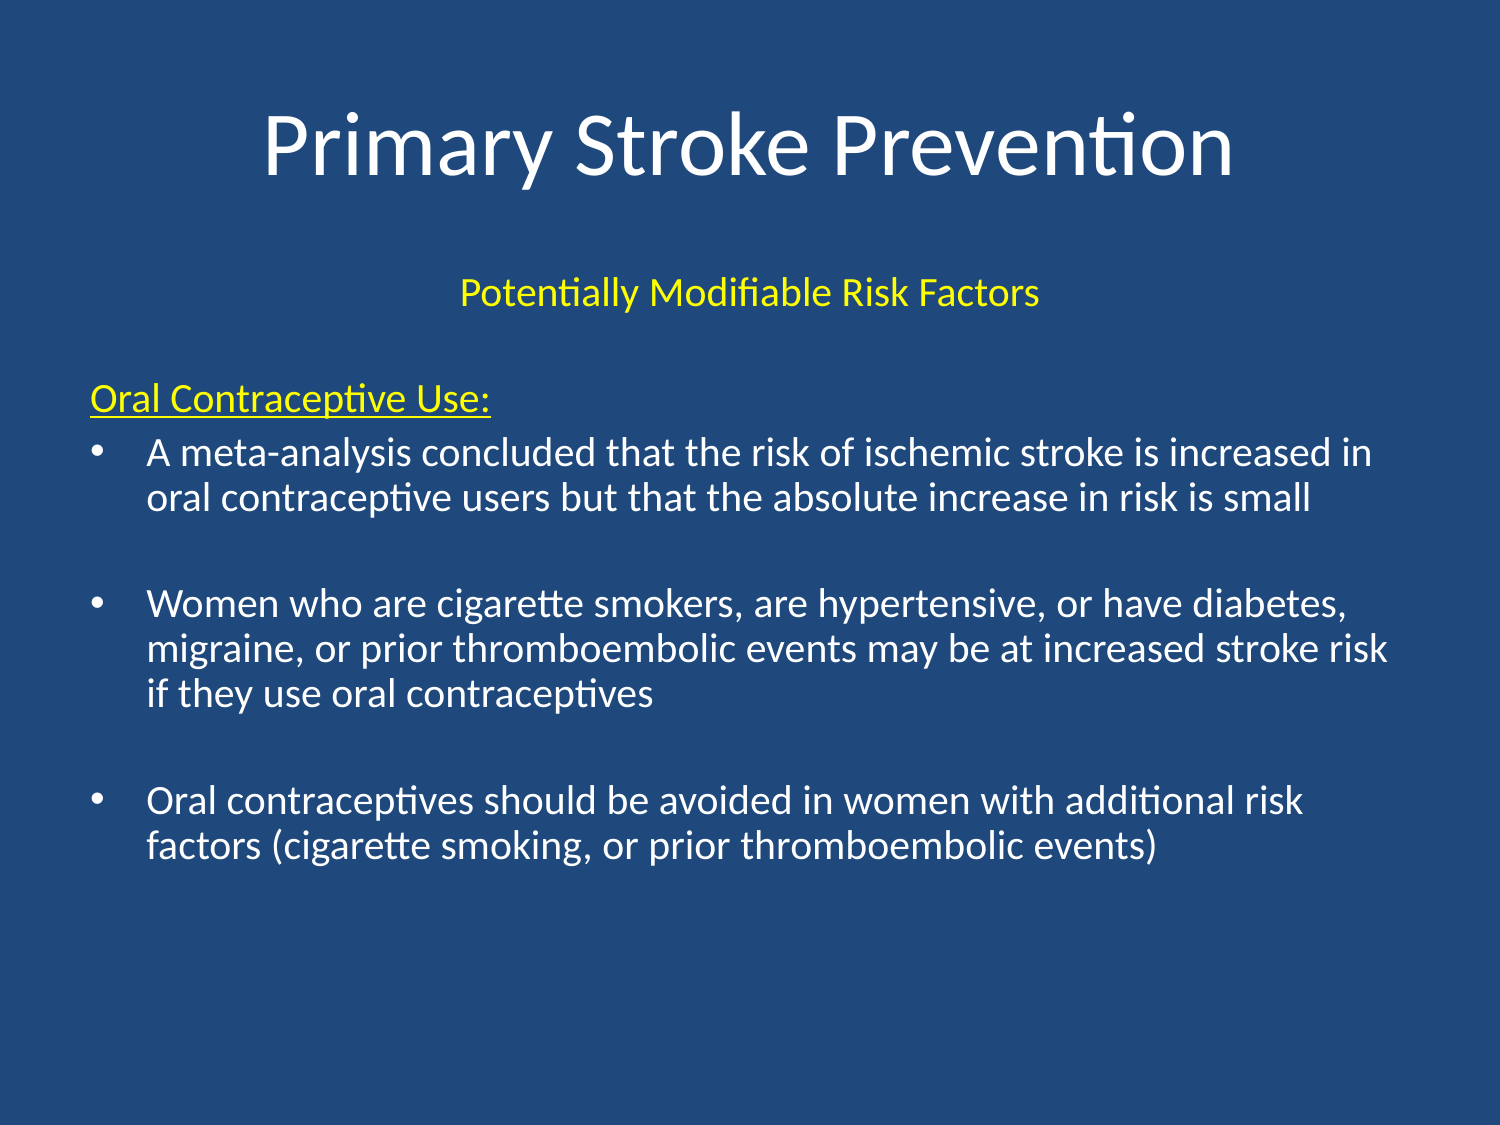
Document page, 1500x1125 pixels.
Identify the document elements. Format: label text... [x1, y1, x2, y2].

title Primary Stroke Prevention [75, 45, 1425, 233]
list Potentially Modifiable Risk Factors Oral Contraceptive Use: A meta-analysis concluded that the risk of ischemic stroke is increased in oral contraceptive users but that the absolute increase in risk is small Women who are cigarette smokers, are hypertensive, or have diabetes, migraine, or prior thromboembolic events may be at increased stroke risk if they use oral contraceptives Oral contraceptives should be avoided in women with additional risk factors (cigarette smoking, or prior thromboembolic events) [75, 262, 1425, 1005]
